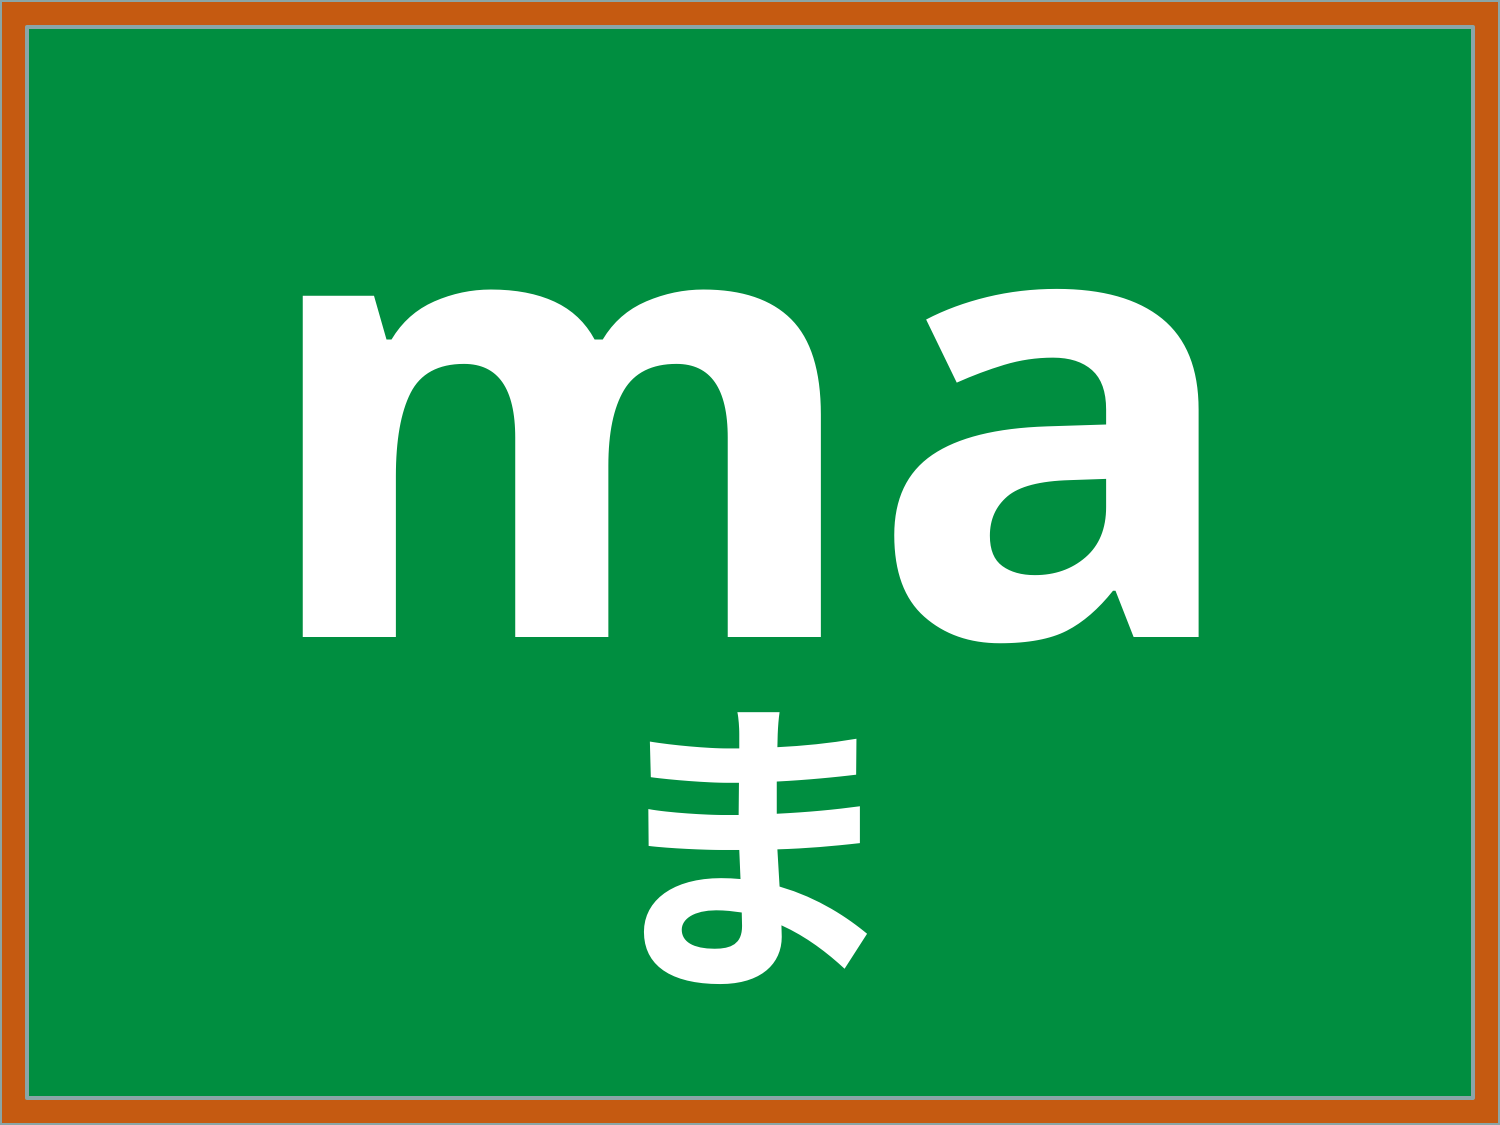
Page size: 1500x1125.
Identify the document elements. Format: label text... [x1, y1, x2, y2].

text_box ま [355, 615, 1145, 1035]
text_box ma [177, 159, 1323, 616]
